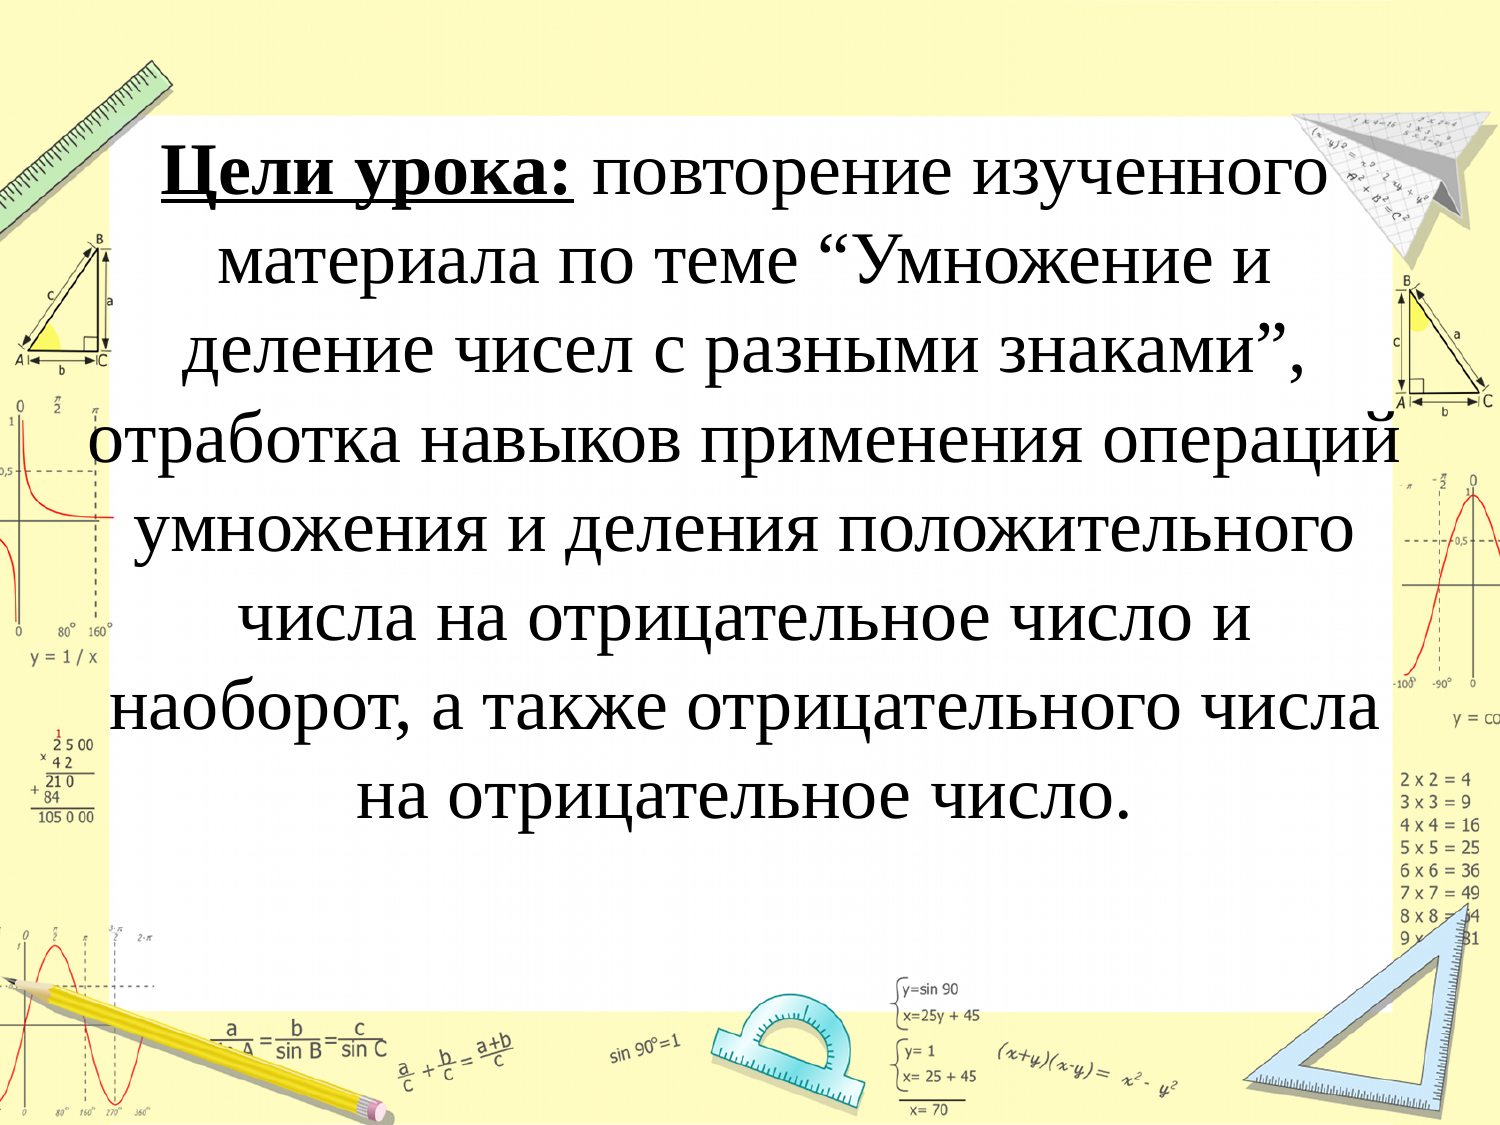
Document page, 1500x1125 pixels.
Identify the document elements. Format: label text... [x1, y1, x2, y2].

picture [0, 0, 1500, 1125]
title Цели урока: повторение изученного материала по теме “Умножение и деление чисел с разными знаками”, отработка навыков применения операций умножения и деления положительного числа на отрицательное число и наоборот, а также отрицательного числа на отрицательное число. [70, 93, 1421, 950]
